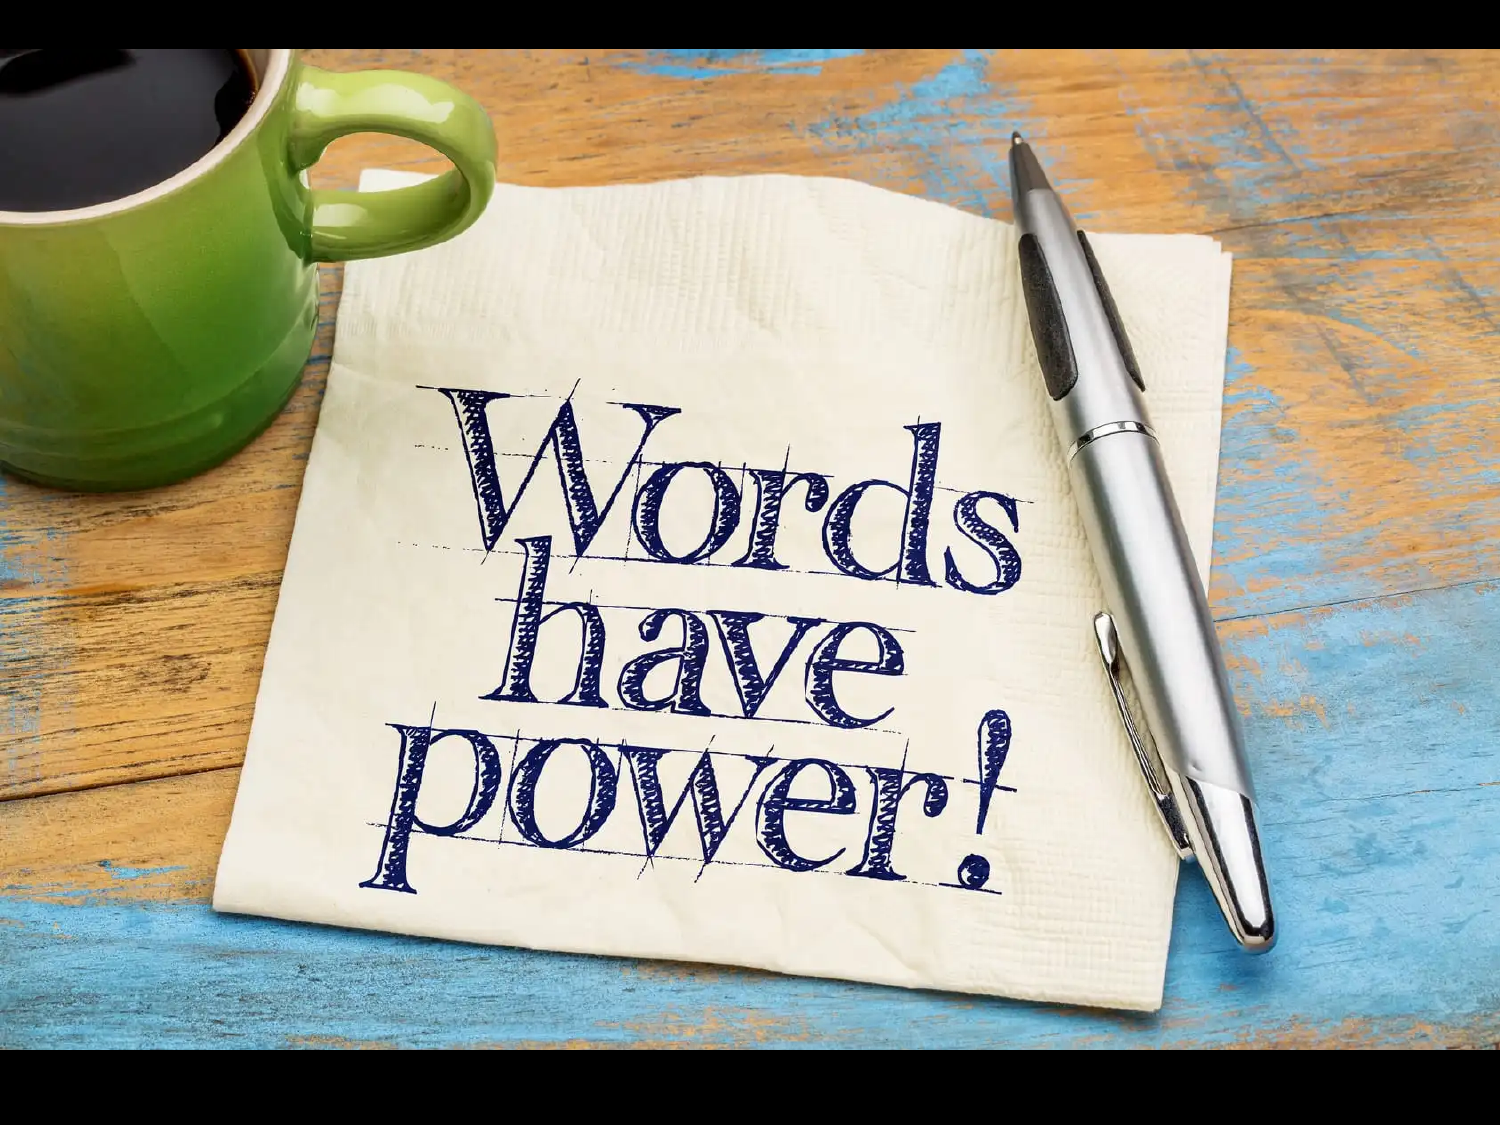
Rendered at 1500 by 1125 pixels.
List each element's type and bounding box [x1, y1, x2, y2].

picture [0, 49, 1500, 1050]
